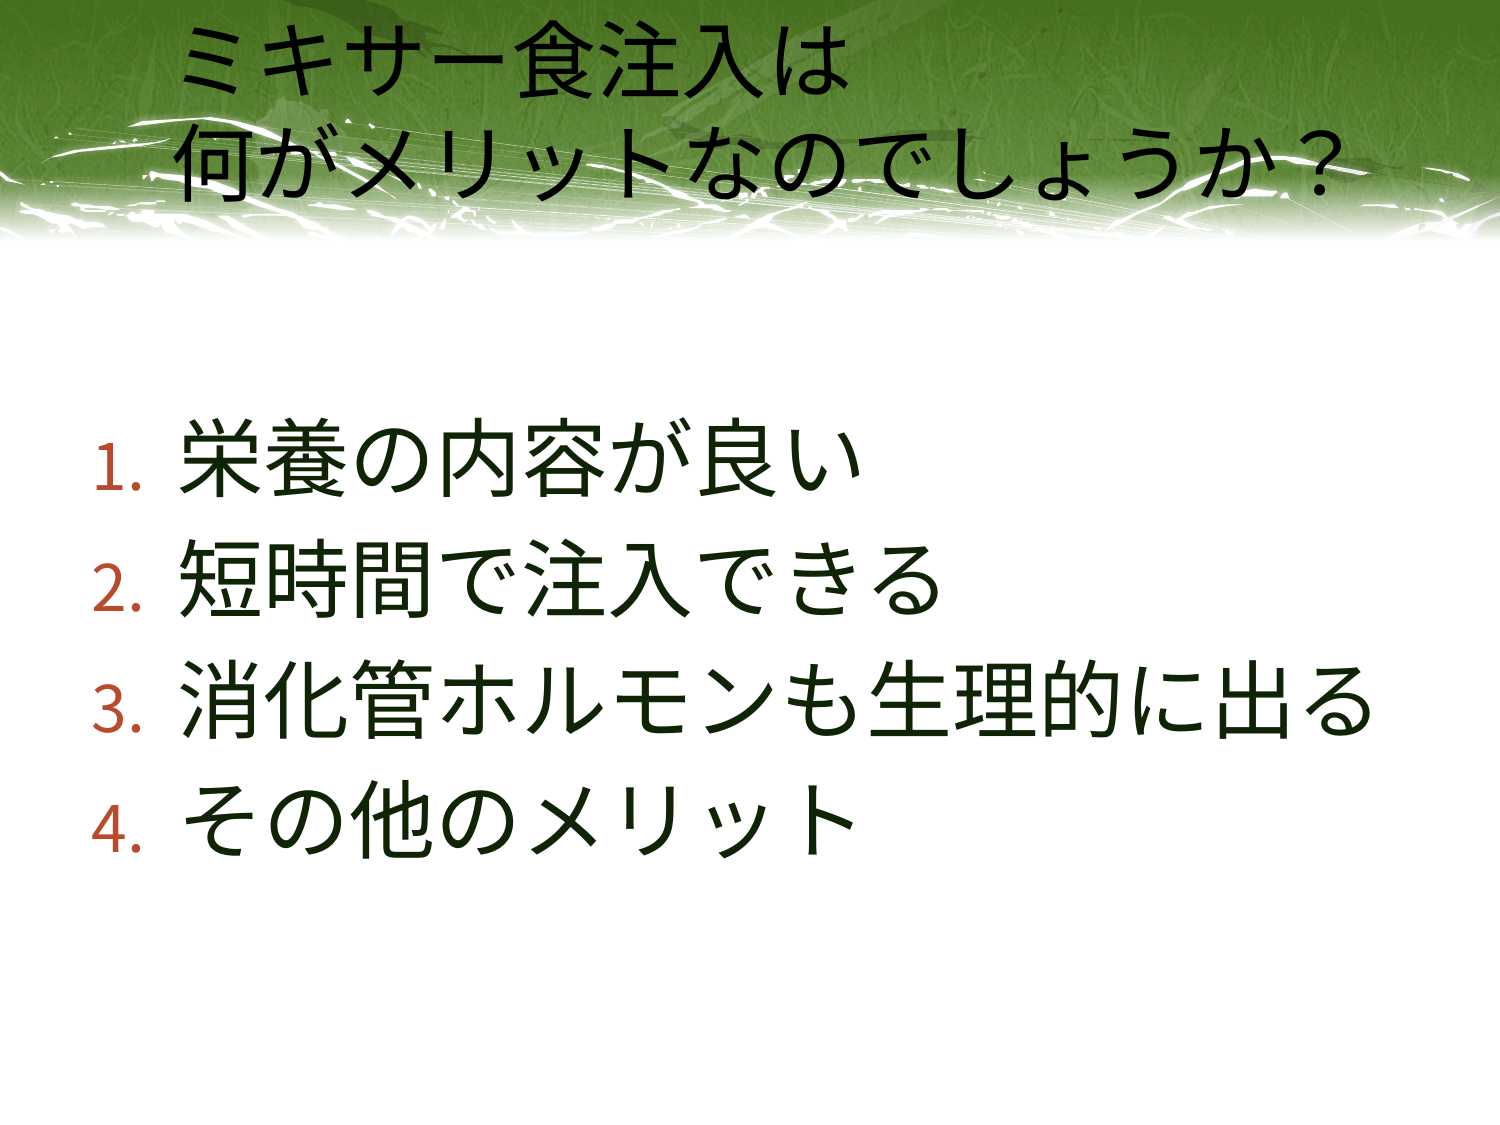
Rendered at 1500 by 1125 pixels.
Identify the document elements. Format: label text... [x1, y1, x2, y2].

title ミキサー食注入は 何がメリットなのでしょうか？ [155, 0, 1500, 220]
list 栄養の内容が良い 短時間で注入できる 消化管ホルモンも生理的に出る その他のメリット [76, 397, 1400, 906]
